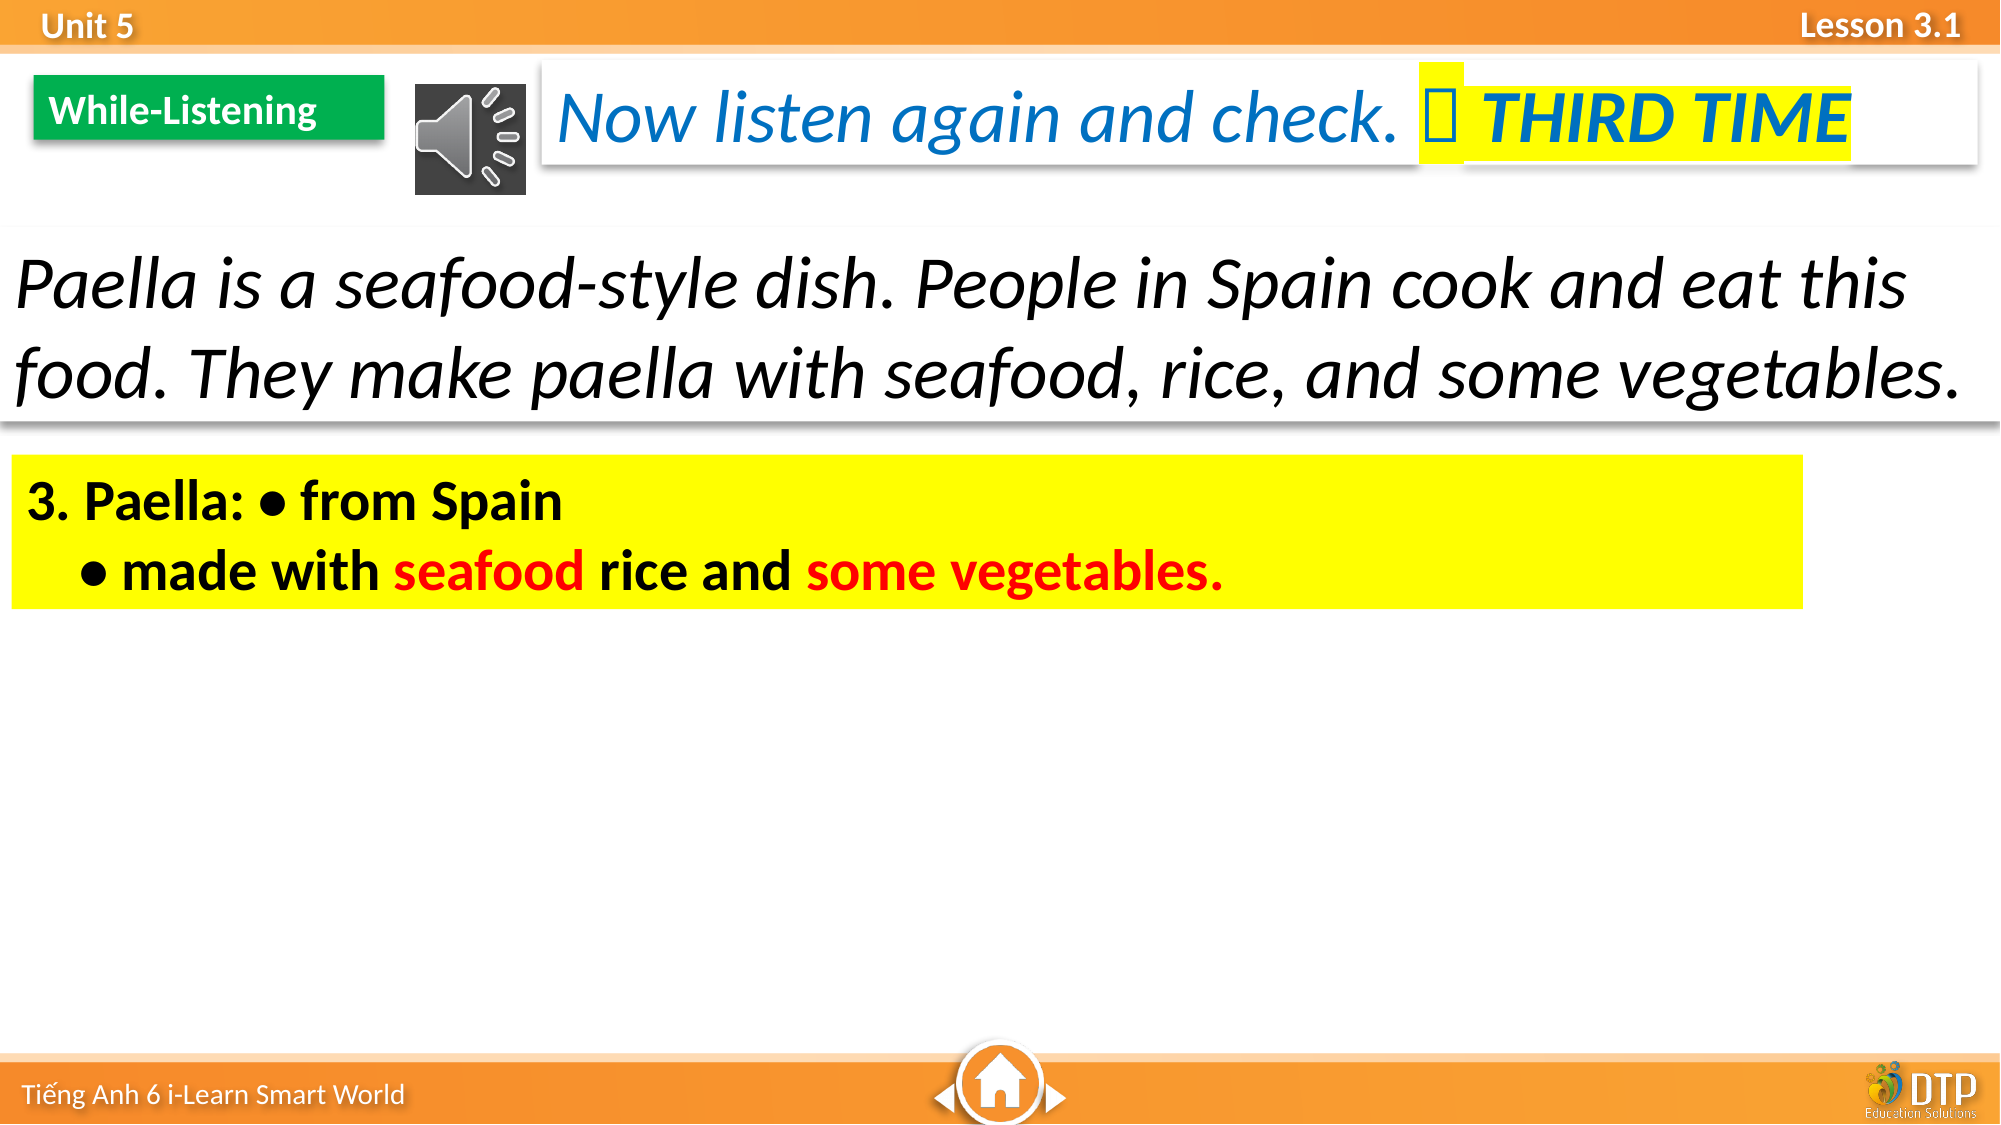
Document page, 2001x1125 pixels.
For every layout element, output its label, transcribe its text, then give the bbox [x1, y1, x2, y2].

picture [0, 422, 2000, 1125]
picture [0, 0, 2000, 226]
text_box While-Listening [33, 75, 385, 140]
text_box Paella is a seafood-style dish. People in Spain cook and eat this food. They make paella with seafood, rice, and some vegetables. [0, 226, 2000, 422]
text_box 3. Paella: • from Spain • made with seafood rice and some vegetables. [11, 454, 1803, 610]
text_box Now listen again and check.  THIRD TIME [541, 59, 1978, 165]
